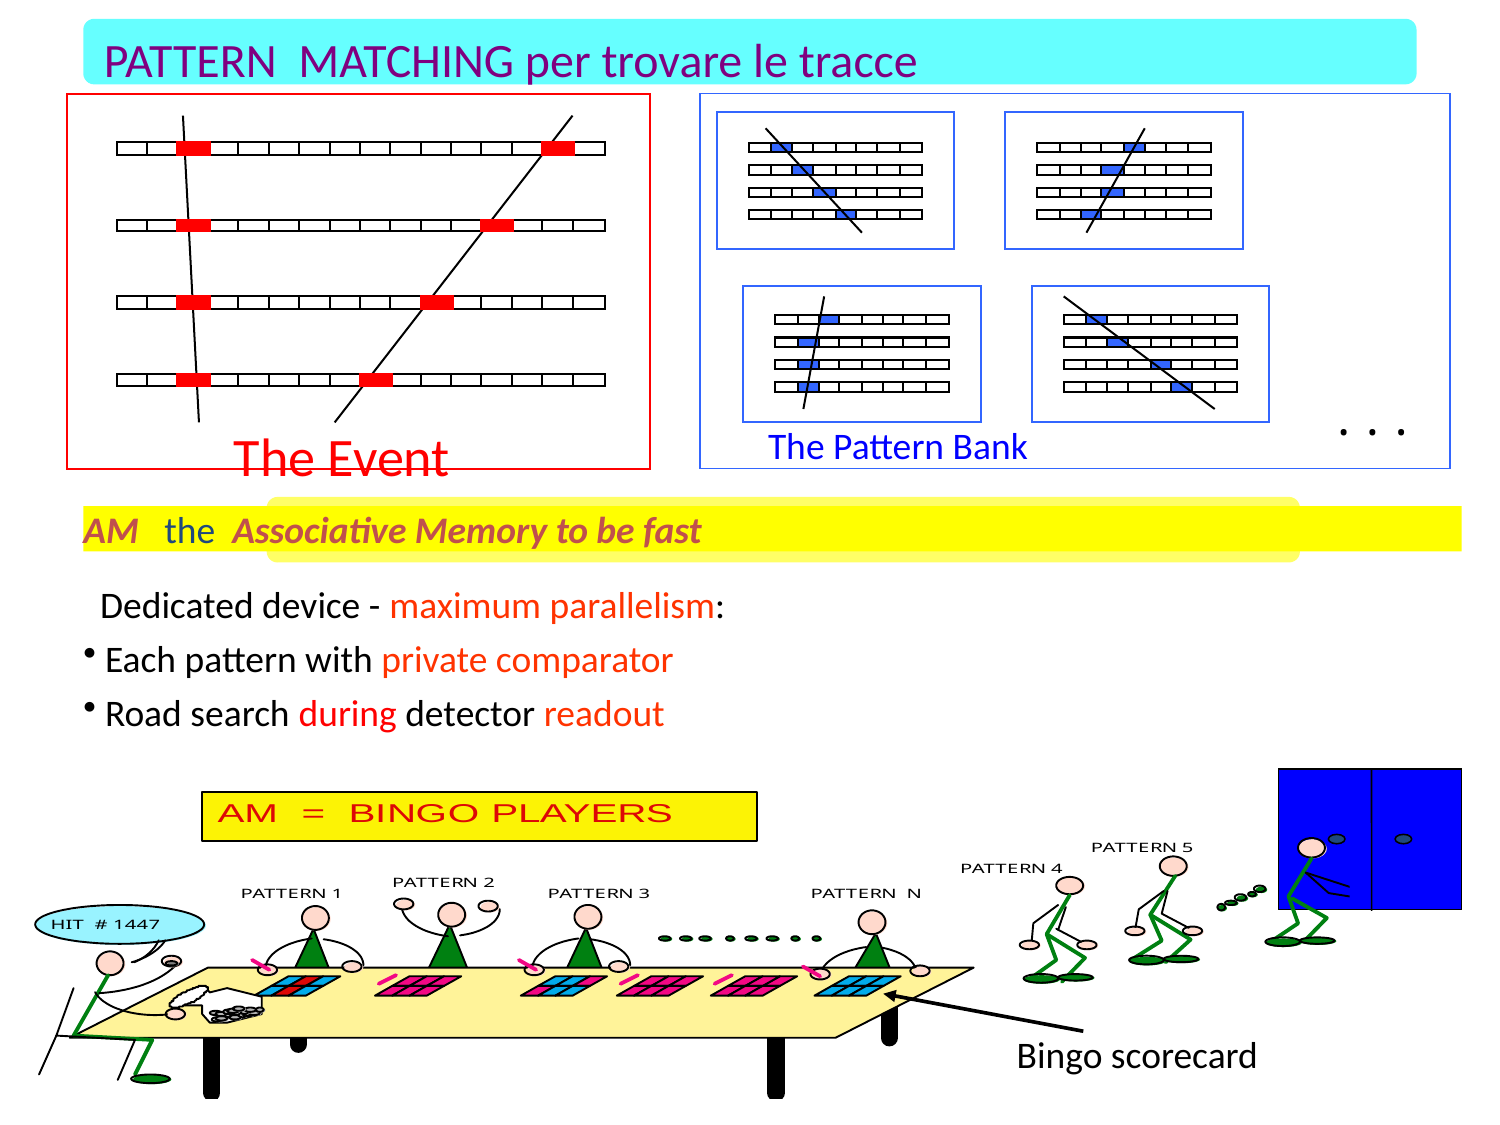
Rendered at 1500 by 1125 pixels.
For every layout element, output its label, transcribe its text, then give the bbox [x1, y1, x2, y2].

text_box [66, 93, 651, 488]
text_box PATTERN MATCHING per trovare le tracce [103, 29, 920, 88]
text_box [33, 768, 1462, 1099]
text_box [83, 18, 1417, 85]
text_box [699, 93, 1451, 469]
text_box Dedicated device - maximum parallelism: Each pattern with private comparator Road search during detector readout [83, 571, 1400, 734]
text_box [83, 496, 1462, 563]
